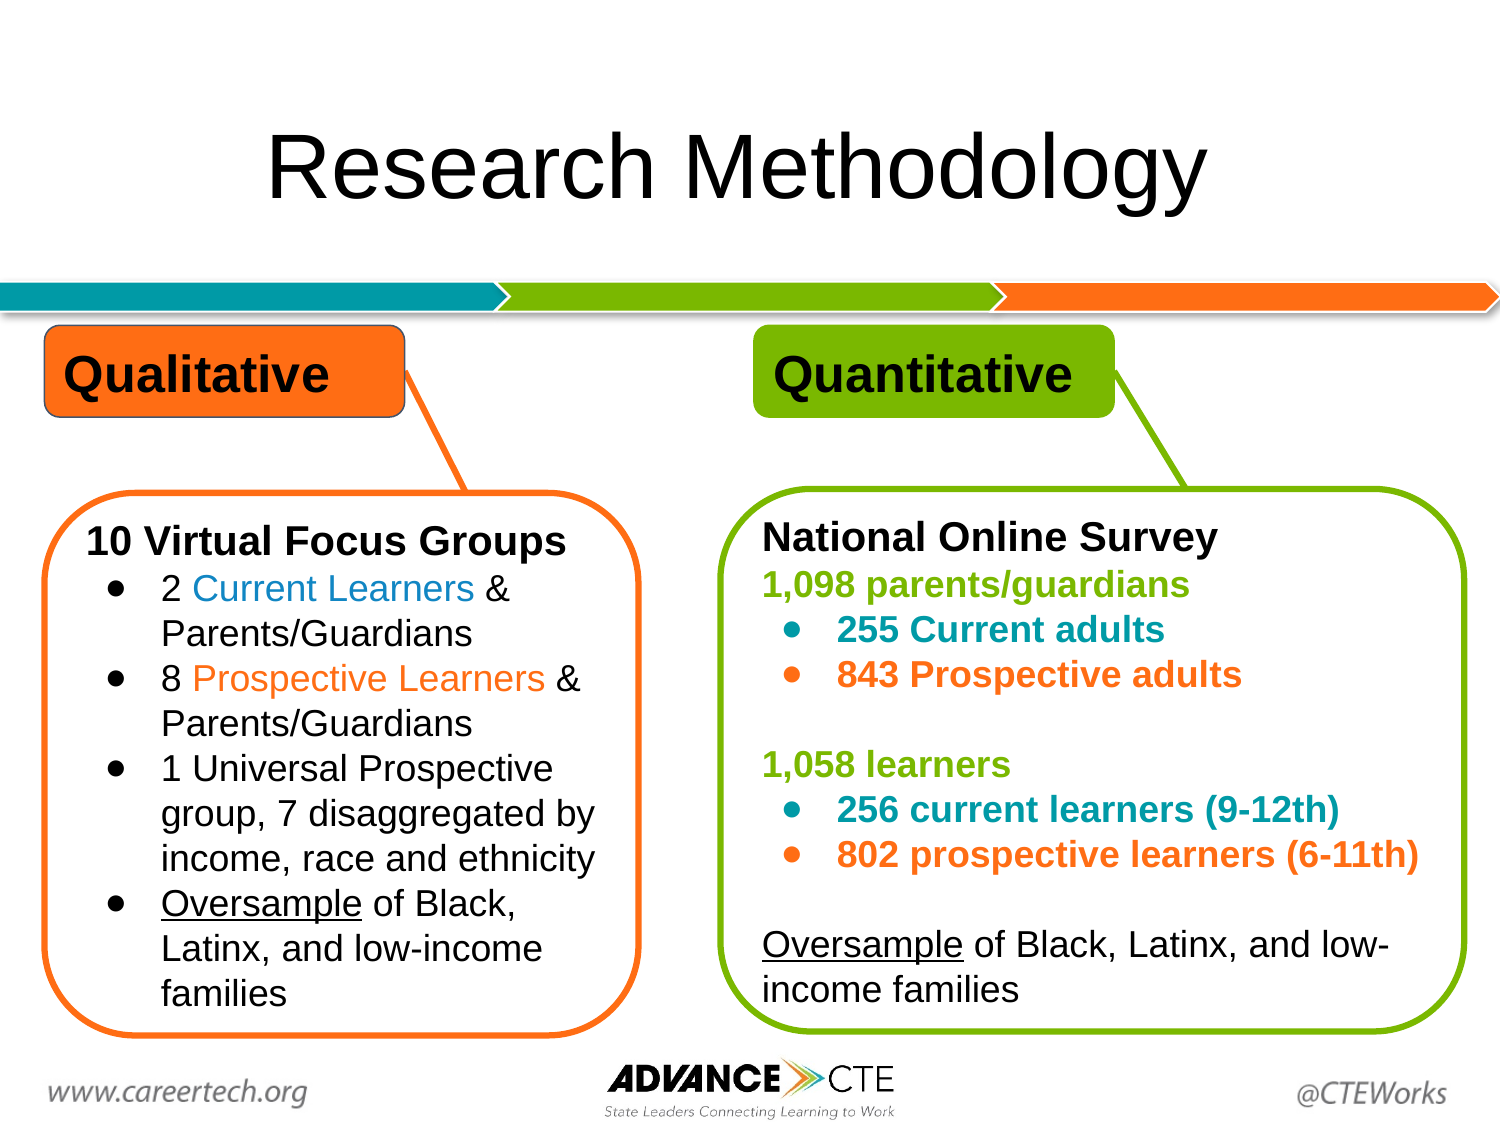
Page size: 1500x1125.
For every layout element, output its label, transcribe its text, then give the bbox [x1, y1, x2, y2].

picture [1257, 1074, 1478, 1114]
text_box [404, 370, 513, 585]
text_box Quantitative [753, 325, 1115, 418]
title Research Methodology [103, 59, 1397, 278]
text_box National Online Survey 1,098 parents/guardians 255 Current adults 843 Prospective adults 1,058 learners 256 current learners (9-12th) 802 prospective learners (6-11th) Oversample of Black, Latinx, and low-income families [720, 488, 1465, 1032]
picture [585, 1051, 915, 1125]
text_box Qualitative [44, 325, 405, 418]
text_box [1113, 370, 1186, 490]
picture [0, 1074, 332, 1114]
text_box 10 Virtual Focus Groups 2 Current Learners & Parents/Guardians 8 Prospective Learners & Parents/Guardians 1 Universal Prospective group, 7 disaggregated by income, race and ethnicity Oversample of Black, Latinx, and low-income families [44, 492, 639, 1036]
